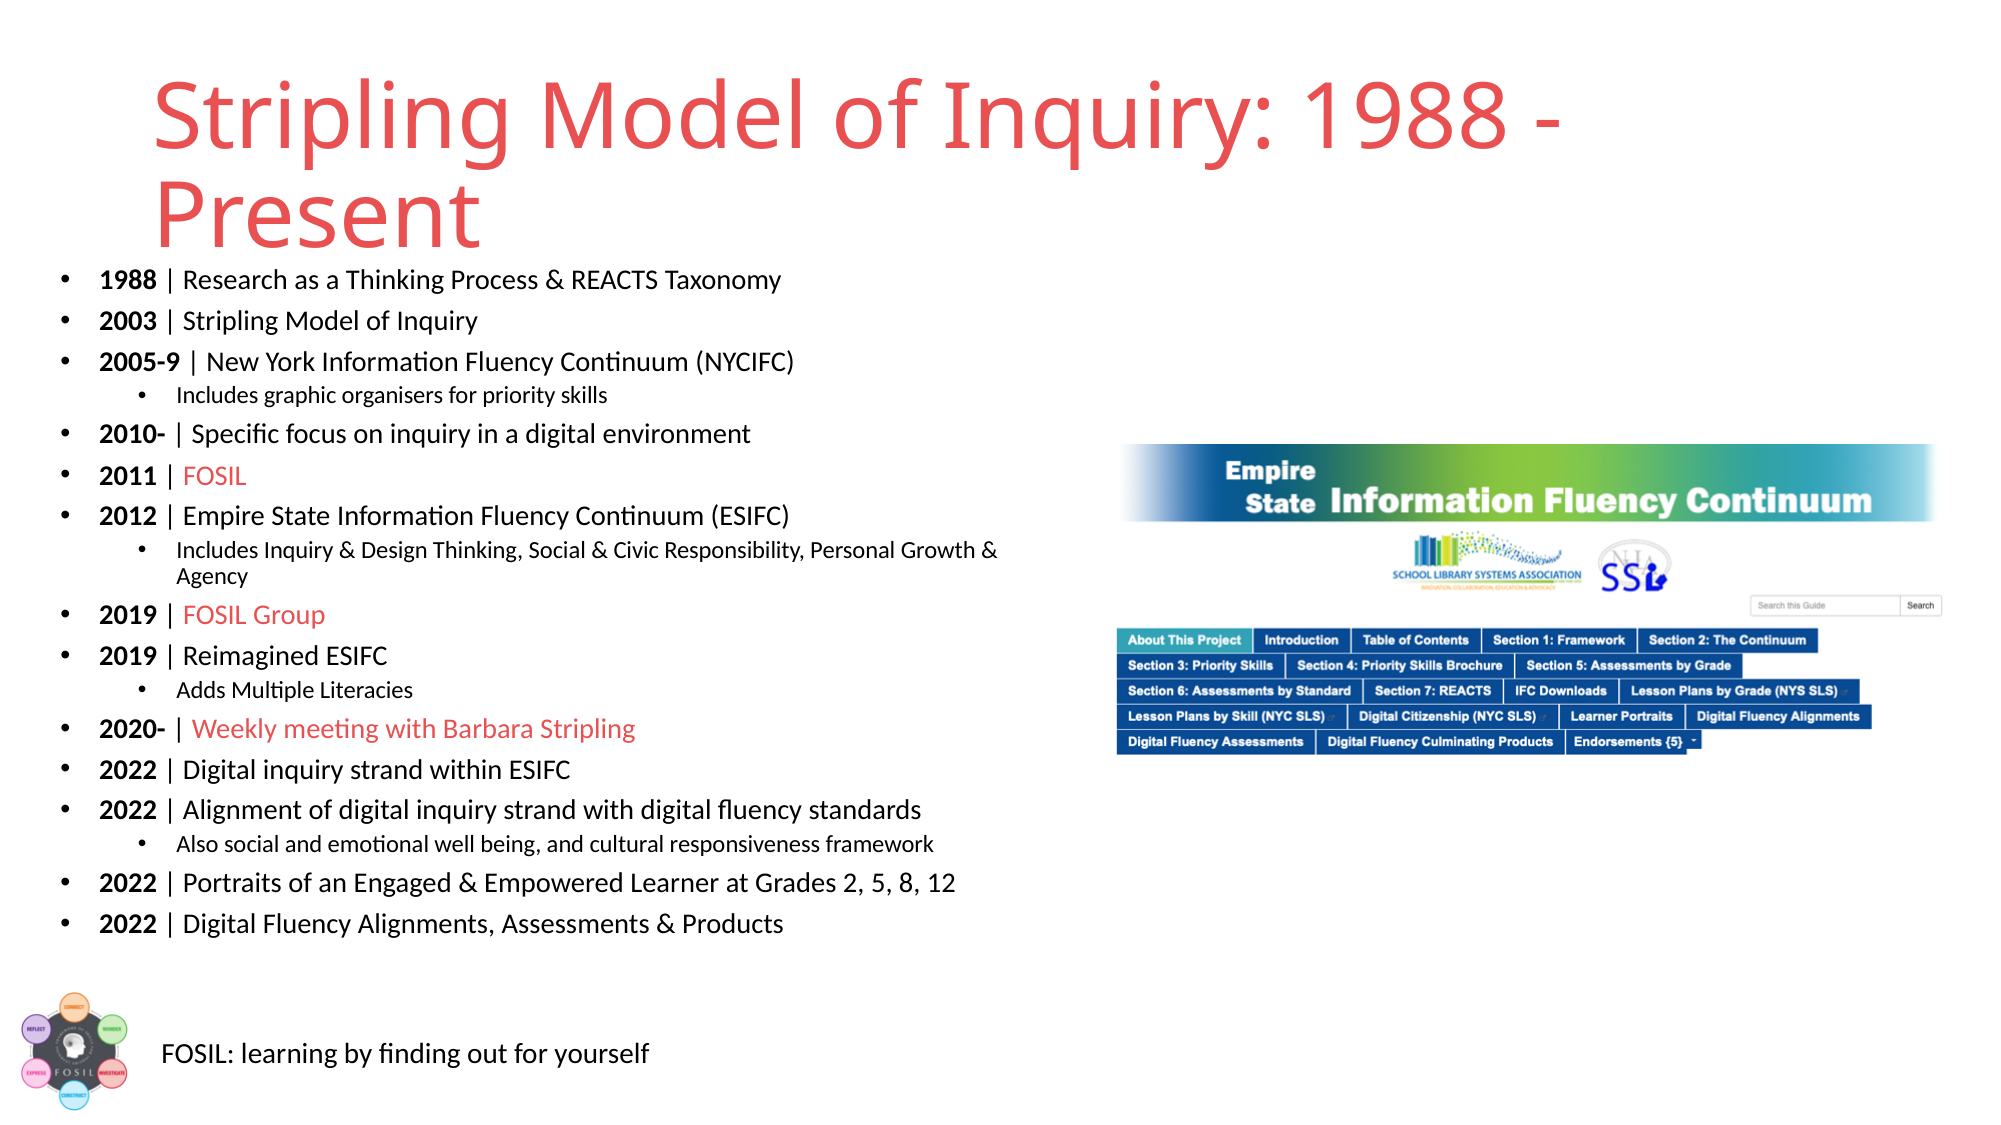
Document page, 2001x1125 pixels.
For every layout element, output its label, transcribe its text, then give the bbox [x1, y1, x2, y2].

title Stripling Model of Inquiry: 1988 - Present [137, 59, 1863, 278]
footer FOSIL: learning by finding out for yourself [146, 1021, 1863, 1082]
picture [18, 989, 130, 1113]
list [1104, 444, 1955, 762]
list 1988 | Research as a Thinking Process & REACTS Taxonomy 2003 | Stripling Model of Inquiry 2005-9 | New York Information Fluency Continuum (NYCIFC) Includes graphic organisers for priority skills 2010- | Specific focus on inquiry in a digital environment 2011 | FOSIL 2012 | Empire State Information Fluency Continuum (ESIFC) Includes Inquiry & Design Thinking, Social & Civic Responsibility, Personal Growth & Agency 2019 | FOSIL Group 2019 | Reimagined ESIFC Adds Multiple Literacies 2020- | Weekly meeting with Barbara Stripling 2022 | Digital inquiry strand within ESIFC 2022 | Alignment of digital inquiry strand with digital fluency standards Also social and emotional well being, and cultural responsiveness framework 2022 | Portraits of an Engaged & Empowered Learner at Grades 2, 5, 8, 12 2022 | Digital Fluency Alignments, Assessments & Products [45, 257, 1054, 948]
